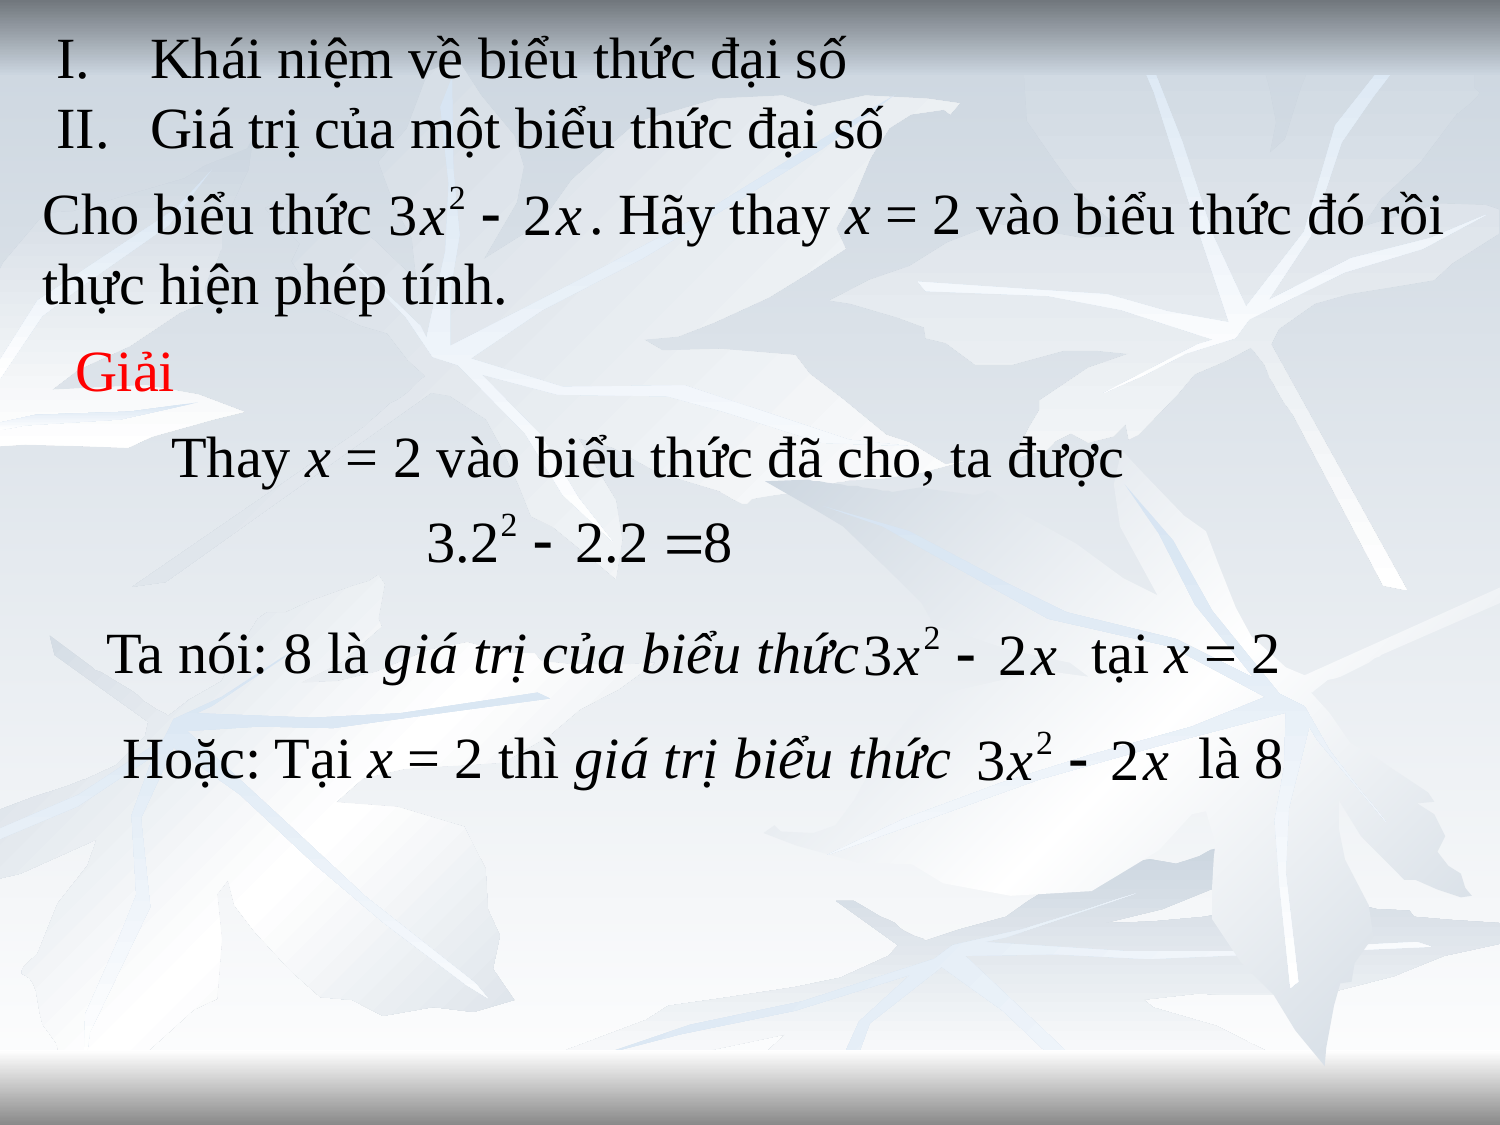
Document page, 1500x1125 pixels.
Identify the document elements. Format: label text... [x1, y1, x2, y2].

text_box Ta nói: 8 là giá trị của biểu thức tại x = 2 [91, 607, 1297, 693]
text_box Giải [60, 325, 191, 411]
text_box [424, 506, 736, 570]
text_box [974, 723, 1174, 787]
text_box Thay x = 2 vào biểu thức đã cho, ta được [156, 411, 1140, 567]
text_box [387, 179, 586, 243]
text_box Cho biểu thức . Hãy thay x = 2 vào biểu thức đó rồi thực hiện phép tính. [27, 168, 1488, 324]
text_box Hoặc: Tại x = 2 thì giá trị biểu thức là 8 [108, 712, 1299, 798]
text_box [862, 619, 1061, 683]
text_box Khái niệm về biểu thức đại số Giá trị của một biểu thức đại số [41, 12, 901, 168]
